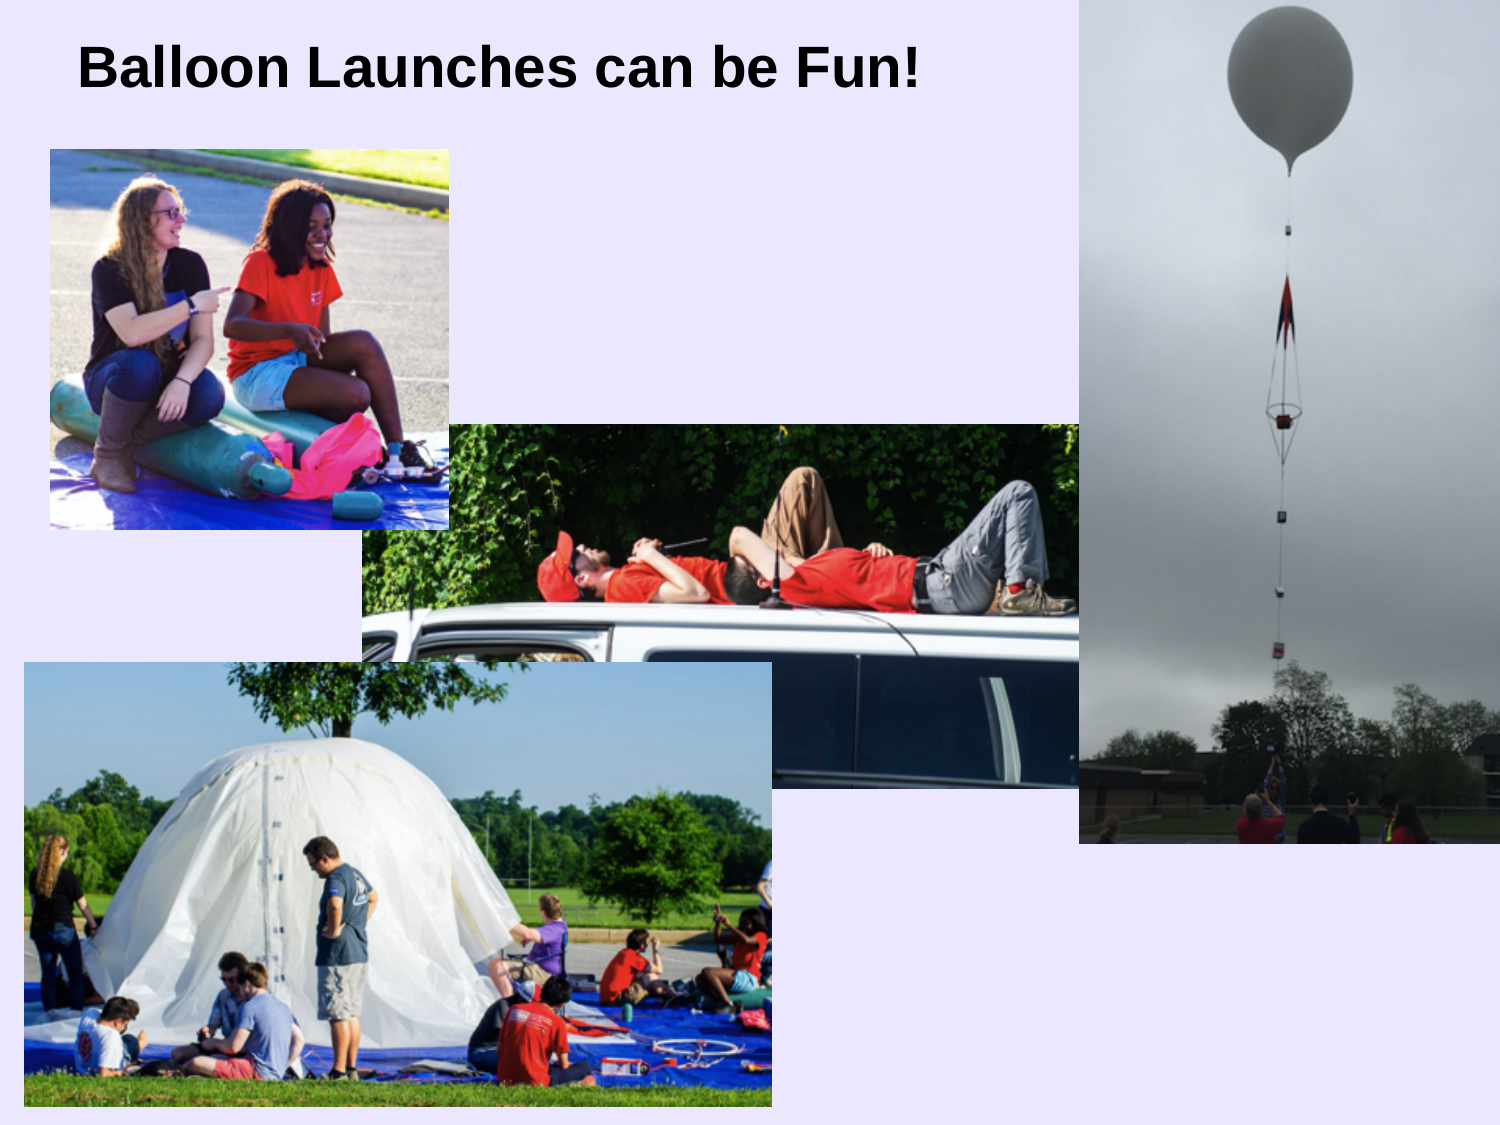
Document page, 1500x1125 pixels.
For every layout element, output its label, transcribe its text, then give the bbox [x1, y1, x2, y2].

title Balloon Launches can be Fun! [62, 0, 1077, 134]
picture [24, 0, 1500, 1107]
